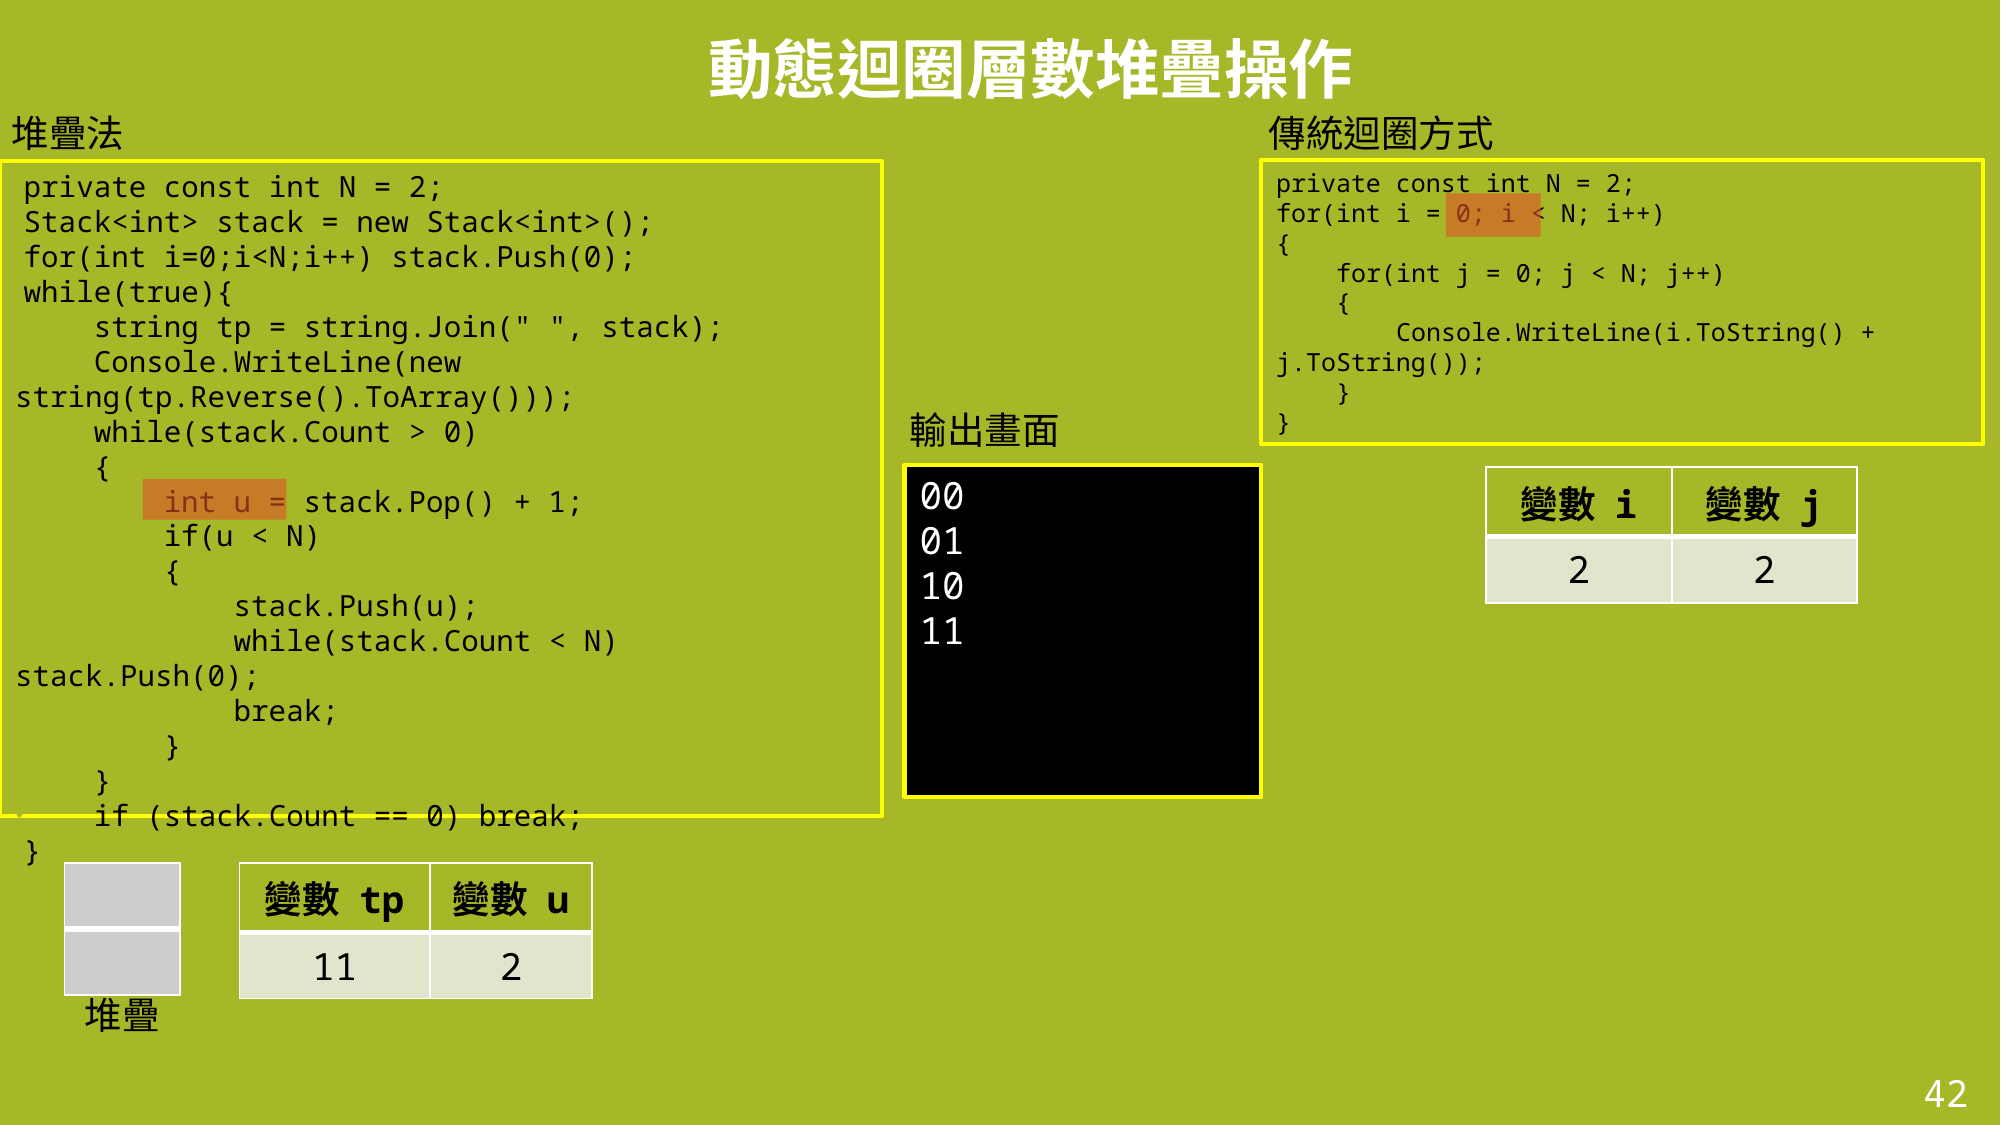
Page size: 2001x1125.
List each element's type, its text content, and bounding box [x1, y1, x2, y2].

table_header 變數 i [1487, 468, 1671, 534]
table_header [65, 864, 179, 926]
text_box 動態迴圈層數堆疊操作 [660, 20, 1402, 117]
table_cell 2 [431, 935, 591, 998]
text_box 堆疊法 [0, 102, 186, 161]
slide_number 42 [1871, 1065, 1984, 1125]
text_box 傳統迴圈方式 [1253, 102, 1521, 160]
text_box 輸出畫面 [894, 400, 1132, 458]
text_box [141, 477, 288, 521]
text_box 00 01 10 11 [904, 464, 1262, 798]
table_cell 2 [1673, 539, 1856, 602]
table_cell [65, 932, 179, 994]
table_cell 2 [1487, 539, 1671, 602]
text_box private const int N = 2; for(int i = 0; i < N; i++) { for(int j = 0; j < N; j++) { Console.WriteLine(i.ToString() + j.ToString()); } } [1261, 159, 1984, 444]
table_header 變數 u [431, 864, 591, 930]
text_box private const int N = 2; Stack<int> stack = new Stack<int>(); for(int i=0;i<N;i++) stack.Push(0); while(true){ string tp = string.Join(" ", stack); Console.WriteLine(new string(tp.Reverse().ToArray())); while(stack.Count > 0) { int u = stack.Pop() + 1; if(u < N) { stack.Push(u); while(stack.Count < N) stack.Push(0); break; } } if (stack.Count == 0) break; } [0, 160, 882, 817]
text_box 堆疊 [69, 984, 186, 1049]
table_header 變數 tp [240, 864, 429, 930]
table_header 變數 j [1673, 468, 1856, 534]
text_box [1445, 192, 1542, 238]
table_cell 11 [240, 935, 429, 998]
